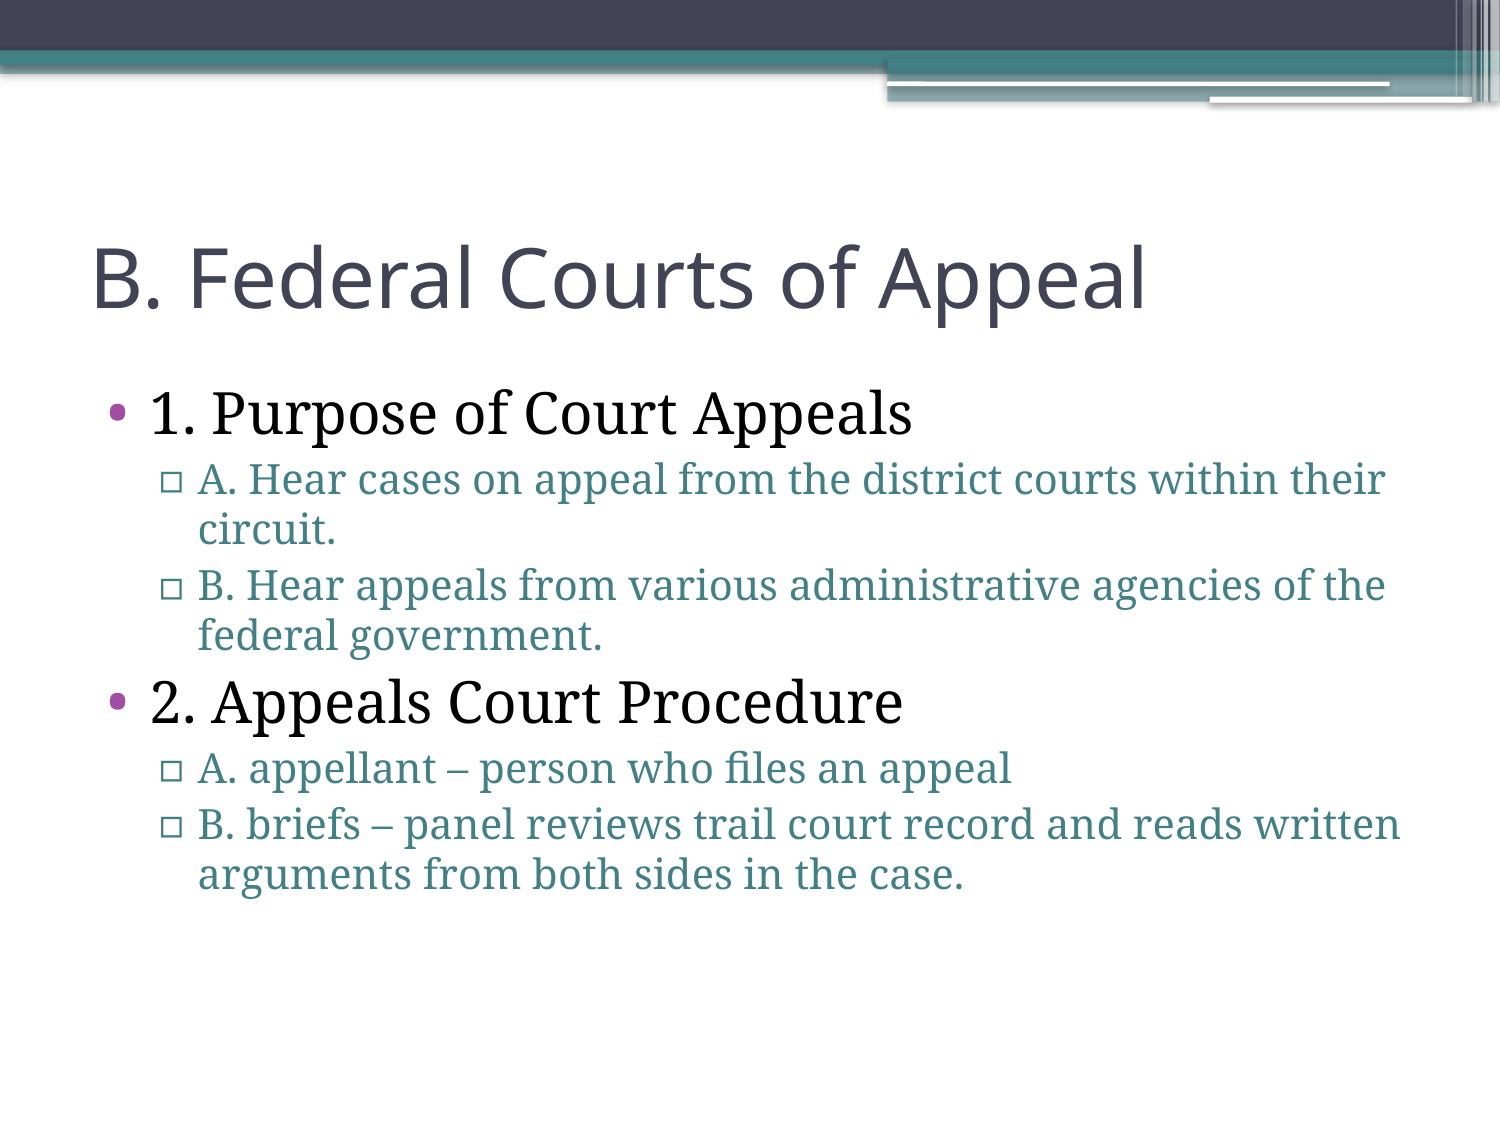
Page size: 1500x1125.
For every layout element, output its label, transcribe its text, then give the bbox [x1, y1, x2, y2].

title B. Federal Courts of Appeal [75, 187, 1425, 363]
list 1. Purpose of Court Appeals A. Hear cases on appeal from the district courts within their circuit. B. Hear appeals from various administrative agencies of the federal government. 2. Appeals Court Procedure A. appellant – person who files an appeal B. briefs – panel reviews trail court record and reads written arguments from both sides in the case. [75, 368, 1425, 1079]
